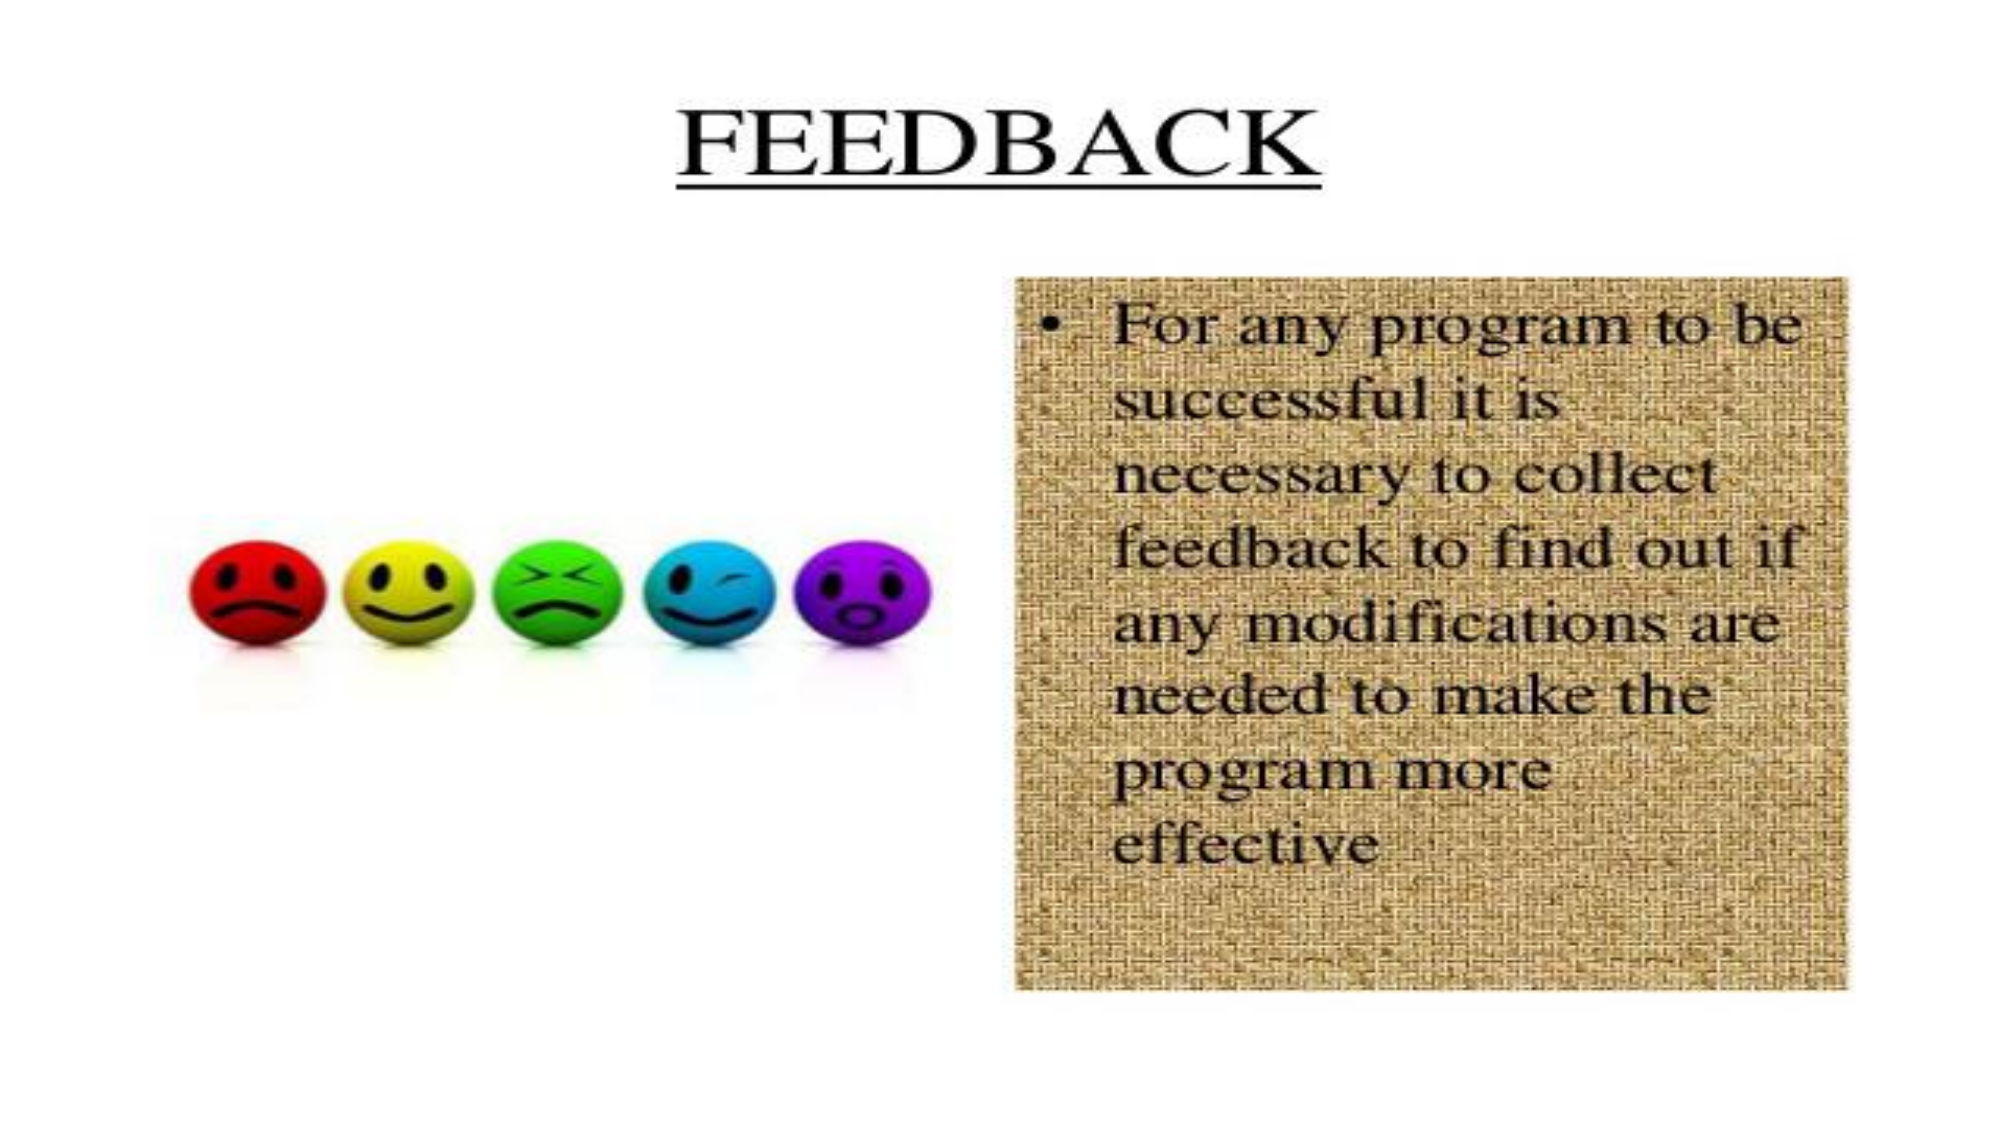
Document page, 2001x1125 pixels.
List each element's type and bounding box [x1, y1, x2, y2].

list [0, 0, 2000, 1125]
